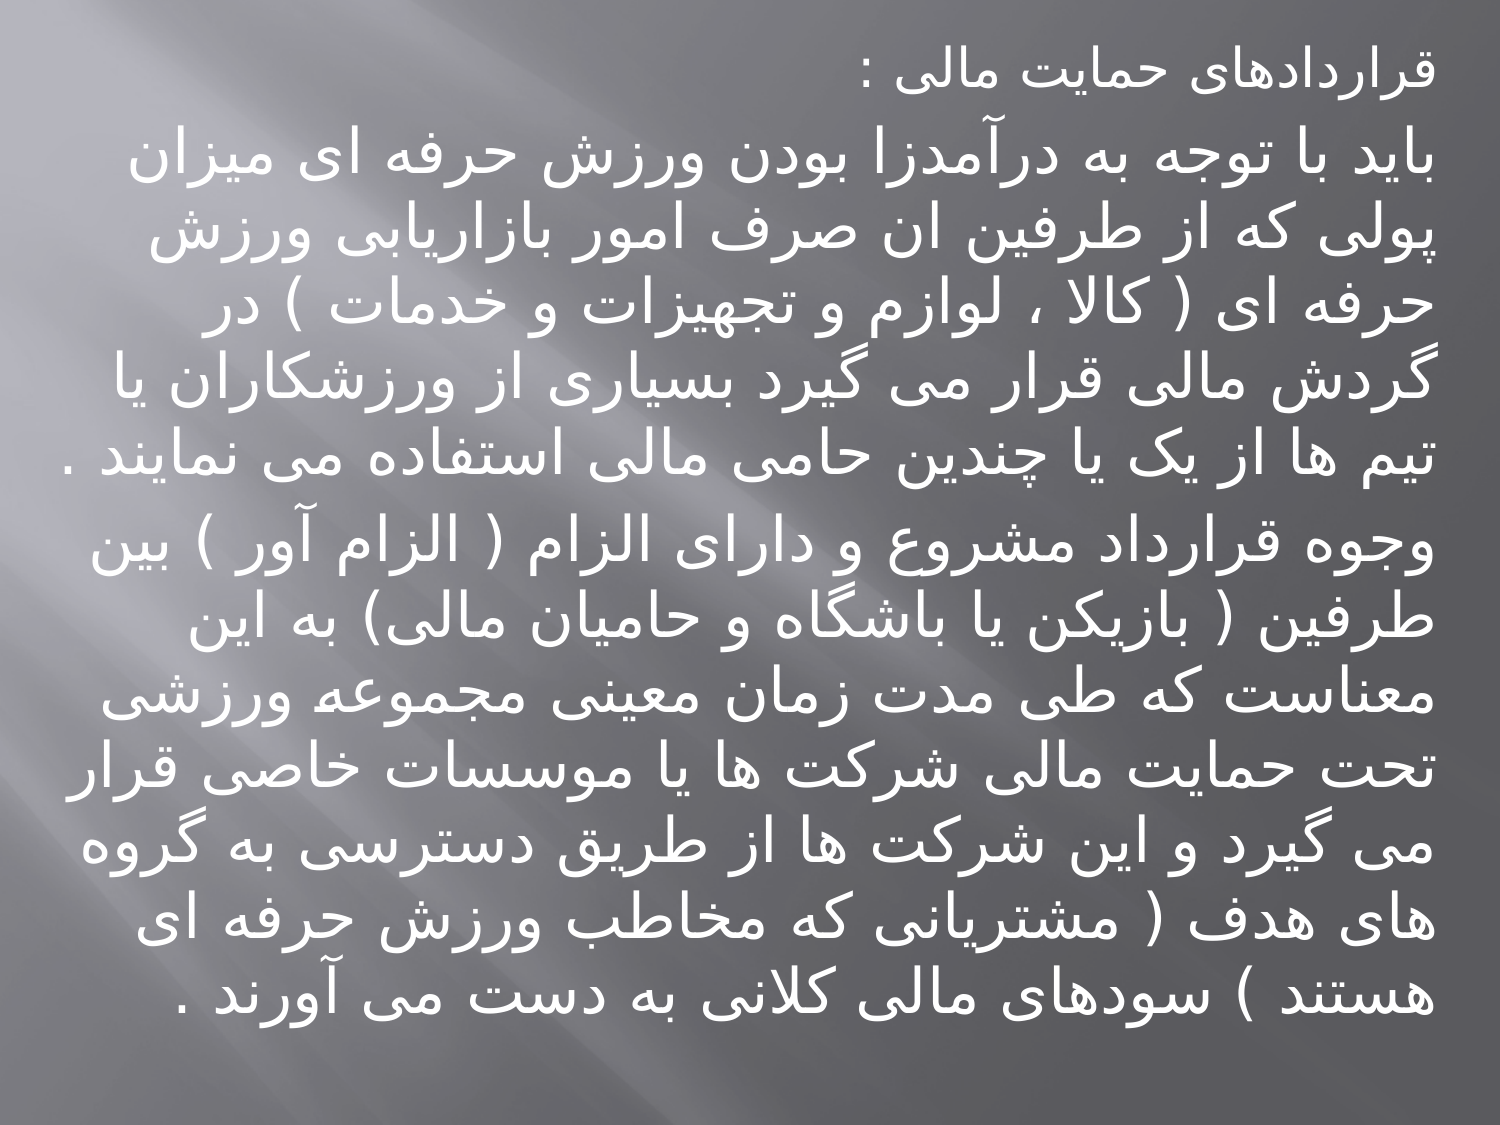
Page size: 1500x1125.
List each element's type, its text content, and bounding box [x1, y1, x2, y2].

list قراردادهای حمایت مالی : باید با توجه به درآمدزا بودن ورزش حرفه ای میزان پولی که از طرفین ان صرف امور بازاریابی ورزش حرفه ای ( کالا ، لوازم و تجهیزات و خدمات ) در گردش مالی قرار می گیرد بسیاری از ورزشکاران یا تیم ها از یک یا چندین حامی مالی استفاده می نمایند . وجوه قرارداد مشروع و دارای الزام ( الزام آور ) بین طرفین ( بازیکن یا باشگاه و حامیان مالی) به این معناست که طی مدت زمان معینی مجموعه ورزشی تحت حمایت مالی شرکت ها یا موسسات خاصی قرار می گیرد و این شرکت ها از طریق دسترسی به گروه های هدف ( مشتریانی که مخاطب ورزش حرفه ای هستند ) سودهای مالی کلانی به دست می آورند . [12, 24, 1475, 1125]
